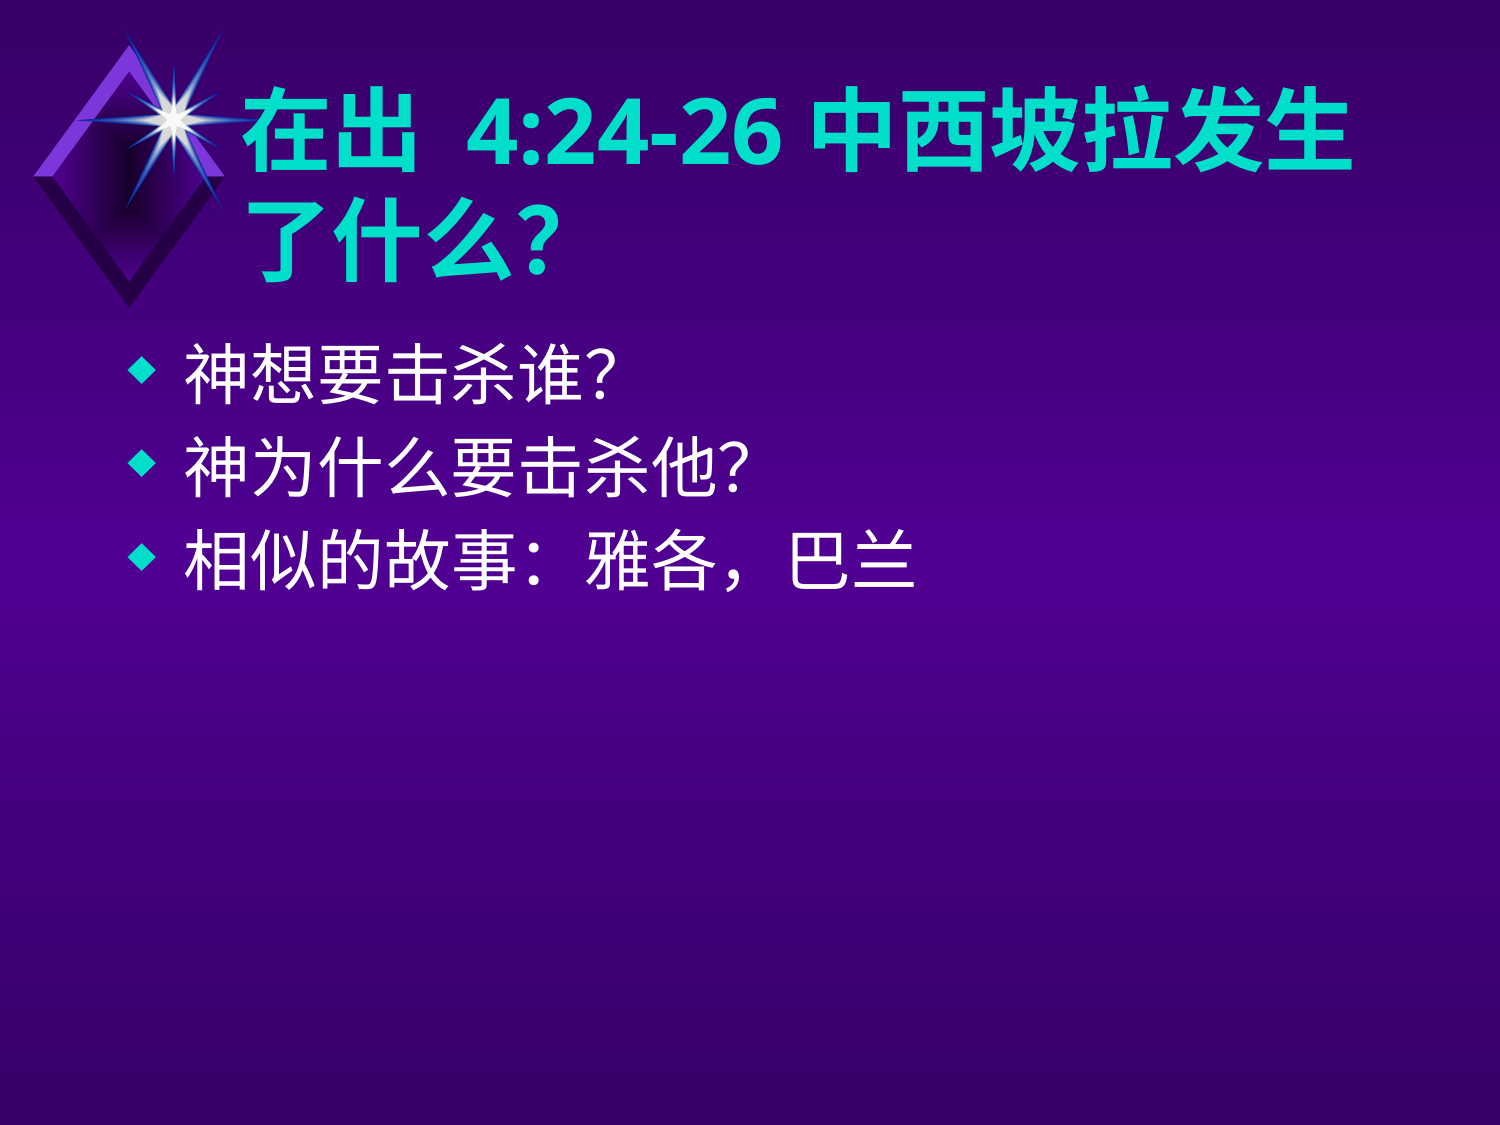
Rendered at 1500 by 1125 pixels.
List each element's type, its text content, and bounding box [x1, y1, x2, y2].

title 在出 4:24-26中西坡拉发生了什么？ [225, 78, 1388, 288]
list 神想要击杀谁？ 神为什么要击杀他？ 相似的故事：雅各，巴兰 [112, 324, 1388, 1000]
